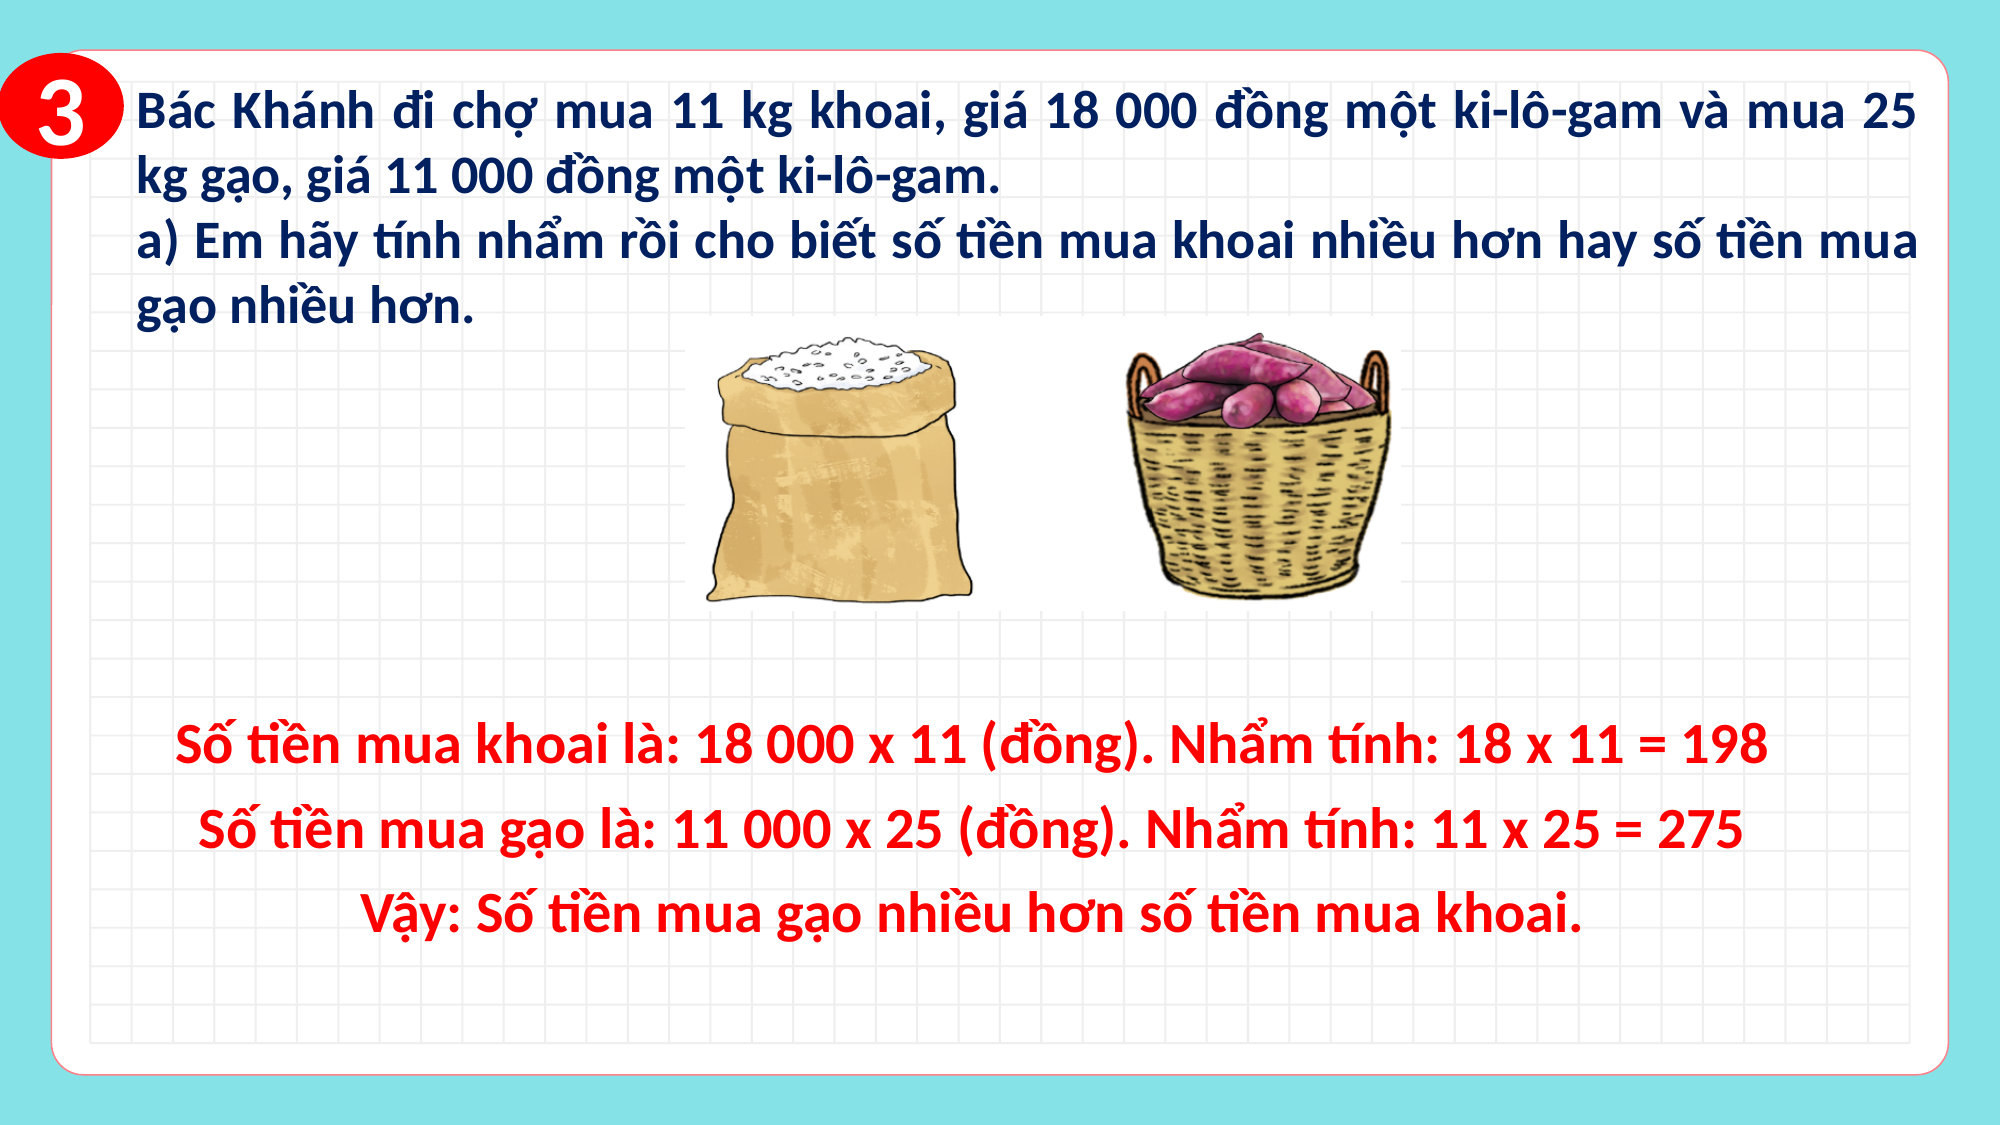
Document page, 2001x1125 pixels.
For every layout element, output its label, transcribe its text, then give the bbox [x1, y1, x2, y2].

text_box Số tiền mua khoai là: 18 000 x 11 (đồng). Nhẩm tính: 18 x 11 = 198 Số tiền mua gạo là: 11 000 x 25 (đồng). Nhẩm tính: 11 x 25 = 275 Vậy: Số tiền mua gạo nhiều hơn số tiền mua khoai. [143, 684, 1802, 951]
text_box 3 [0, 52, 124, 159]
text_box Bác Khánh đi chợ mua 11 kg khoai, giá 18 000 đồng một ki-lô-gam và mua 25 kg gạo, giá 11 000 đồng một ki-lô-gam. a) Em hãy tính nhẩm rồi cho biết số tiền mua khoai nhiều hơn hay số tiền mua gạo nhiều hơn. [121, 66, 1936, 342]
picture [685, 315, 1401, 611]
